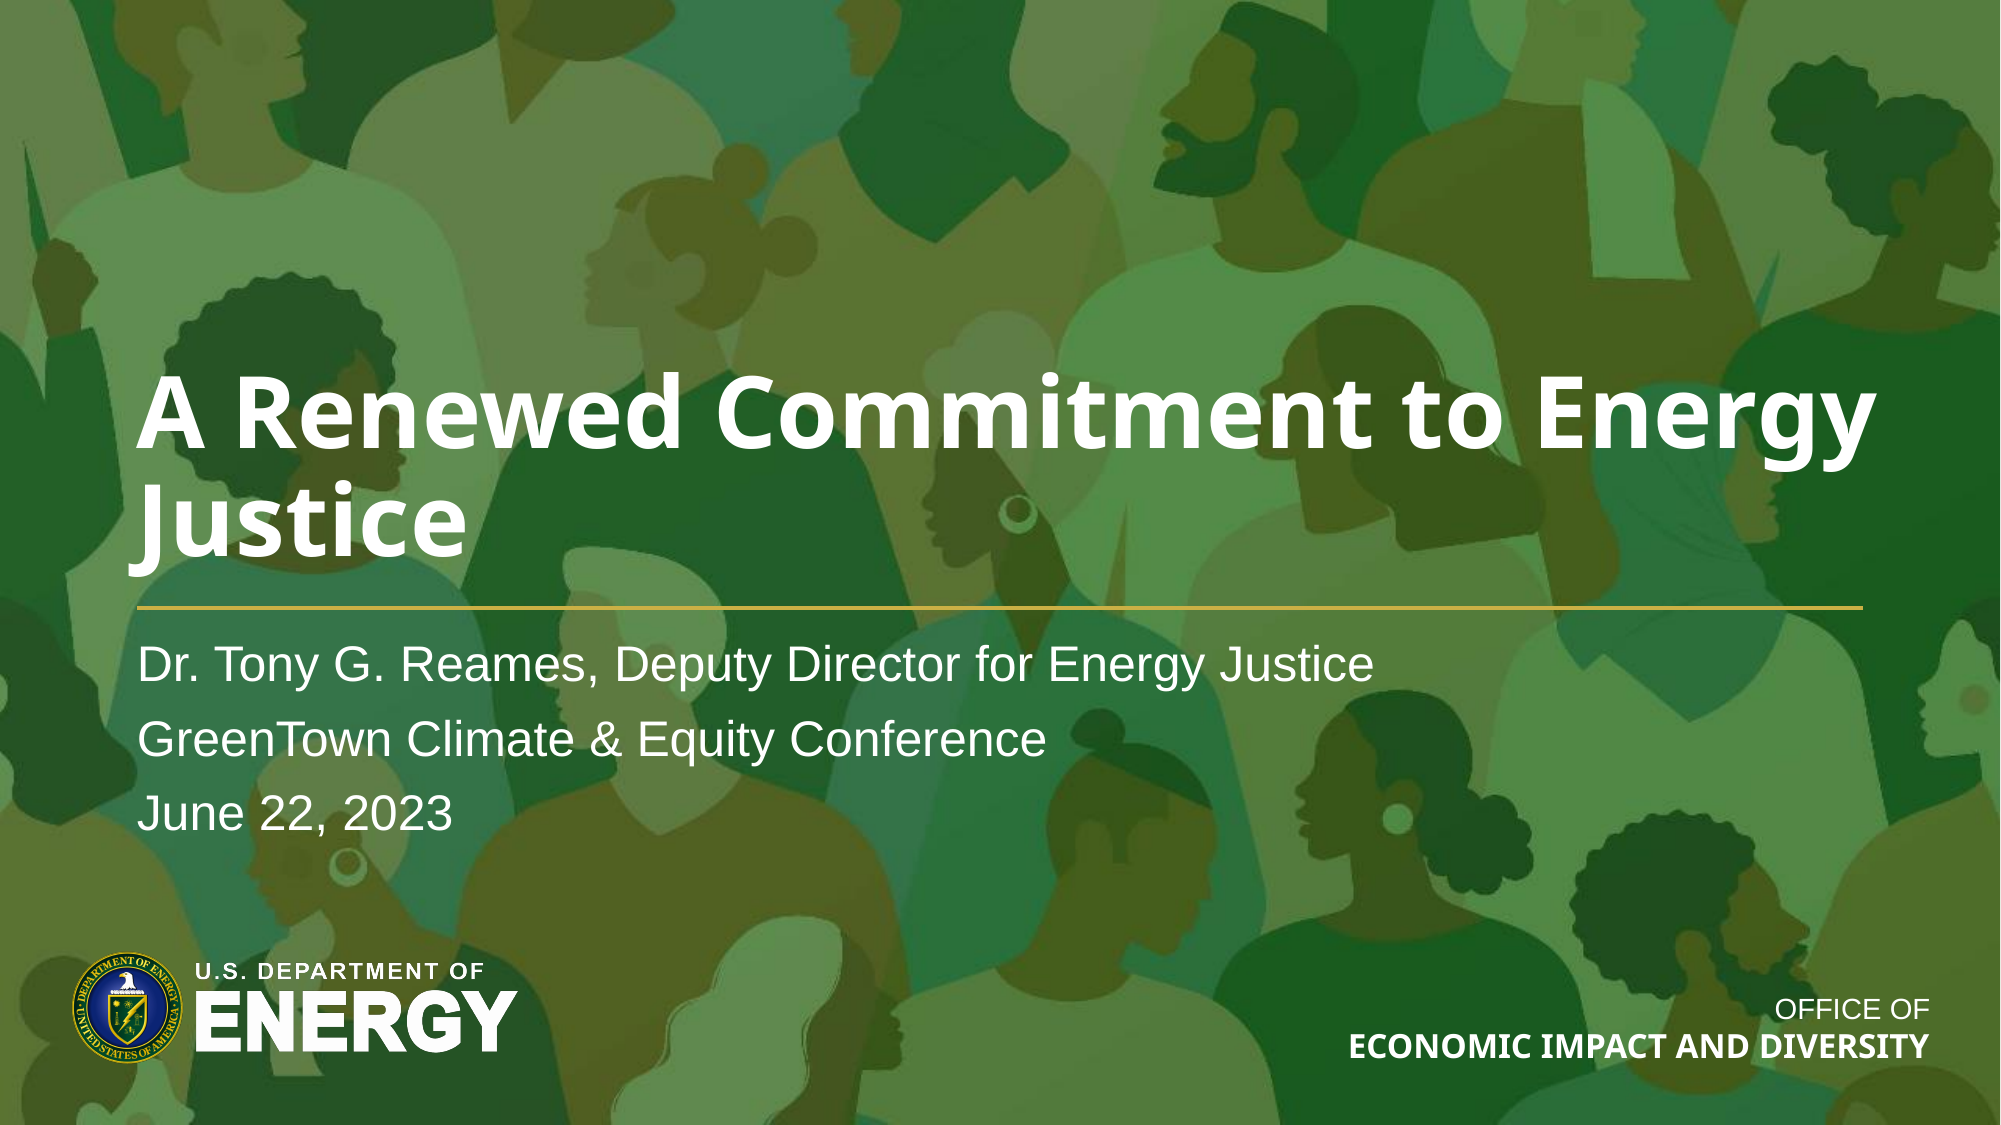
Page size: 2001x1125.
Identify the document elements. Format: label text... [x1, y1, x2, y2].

subtitle Dr. Tony G. Reames, Deputy Director for Energy Justice GreenTown Climate & Equity Conference June 22, 2023 [136, 607, 1864, 917]
picture [0, 0, 2001, 1125]
title A Renewed Commitment to Energy Justice [136, 299, 1959, 608]
